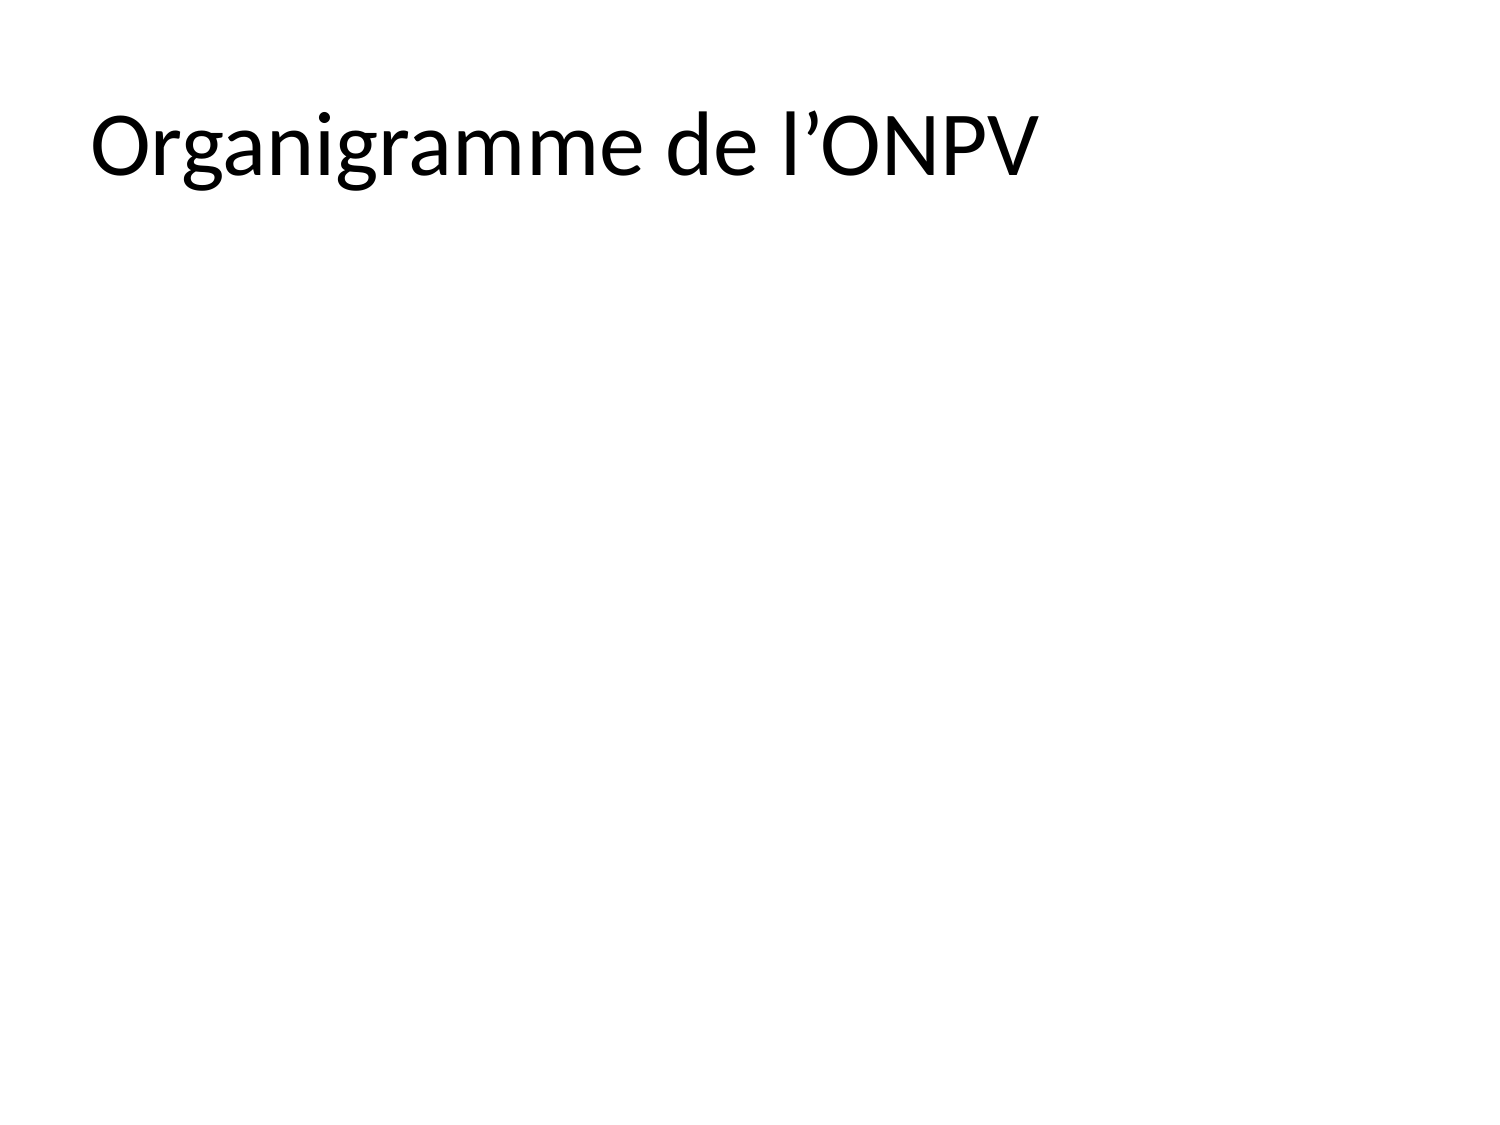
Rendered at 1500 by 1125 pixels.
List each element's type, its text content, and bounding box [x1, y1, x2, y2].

title Organigramme de l’ONPV [75, 45, 1425, 233]
